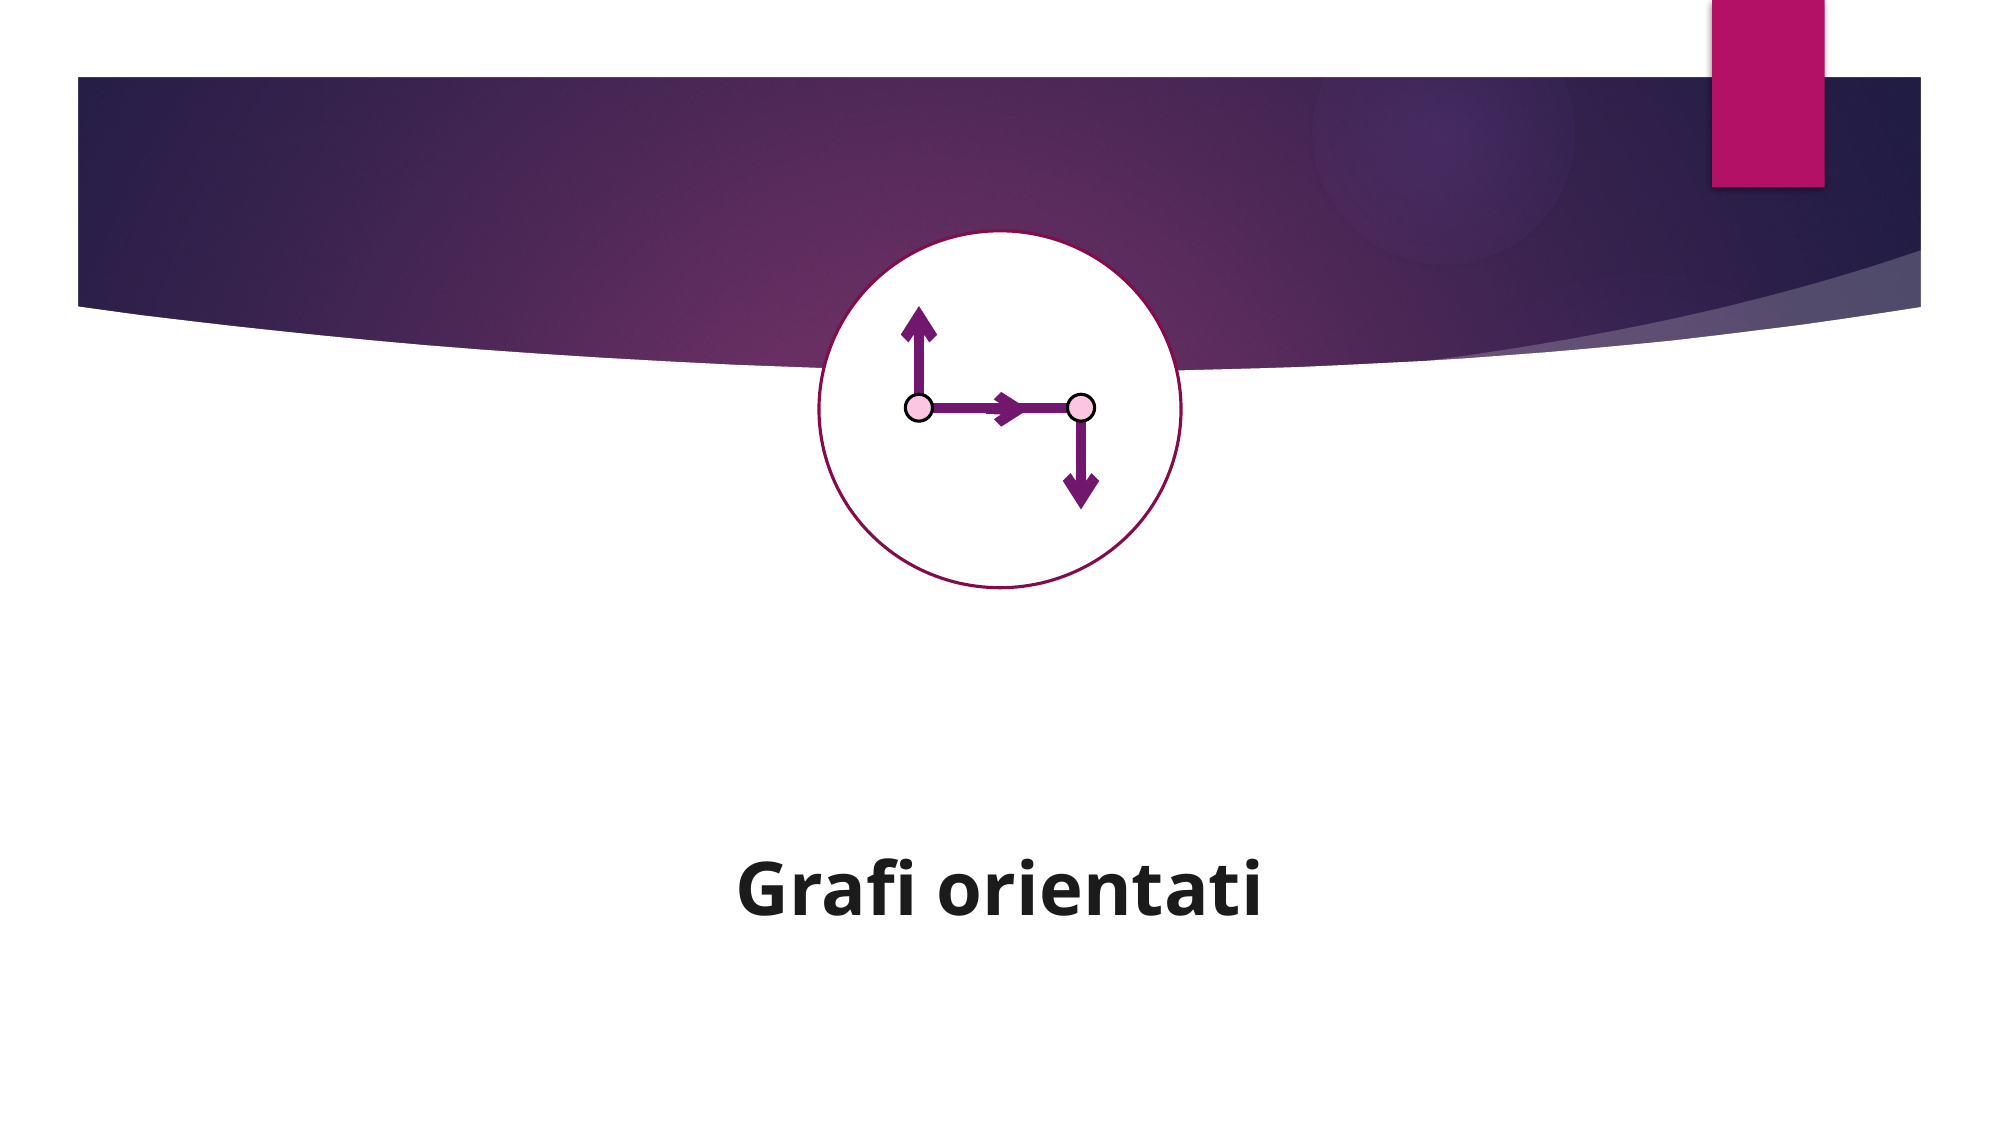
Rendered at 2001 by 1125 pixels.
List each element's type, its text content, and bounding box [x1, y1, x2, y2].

title Grafi orientati [226, 832, 1774, 1047]
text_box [898, 326, 1102, 489]
text_box [817, 229, 1183, 590]
